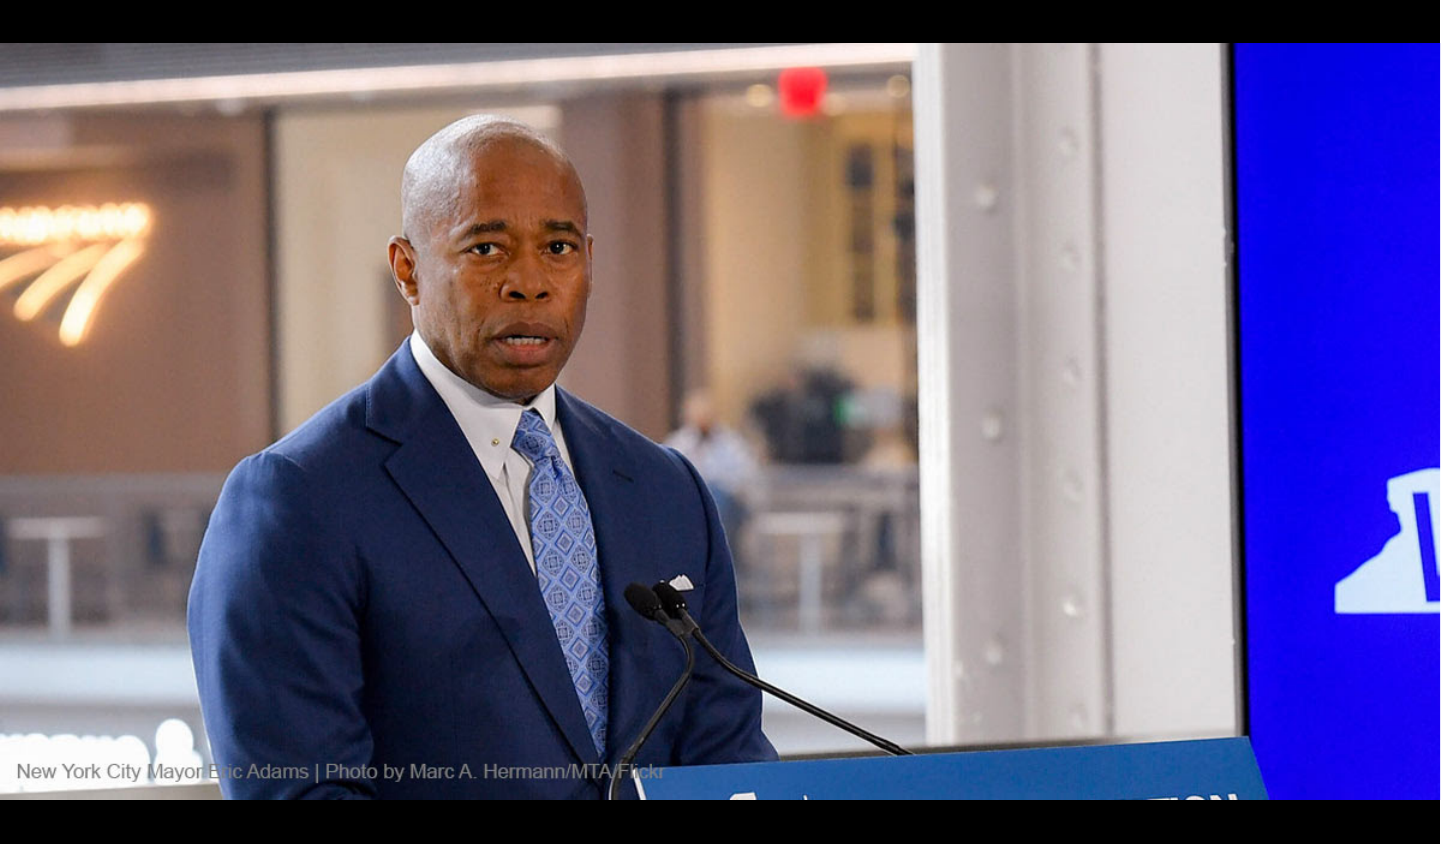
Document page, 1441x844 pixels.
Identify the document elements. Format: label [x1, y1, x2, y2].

picture [0, 43, 1441, 800]
